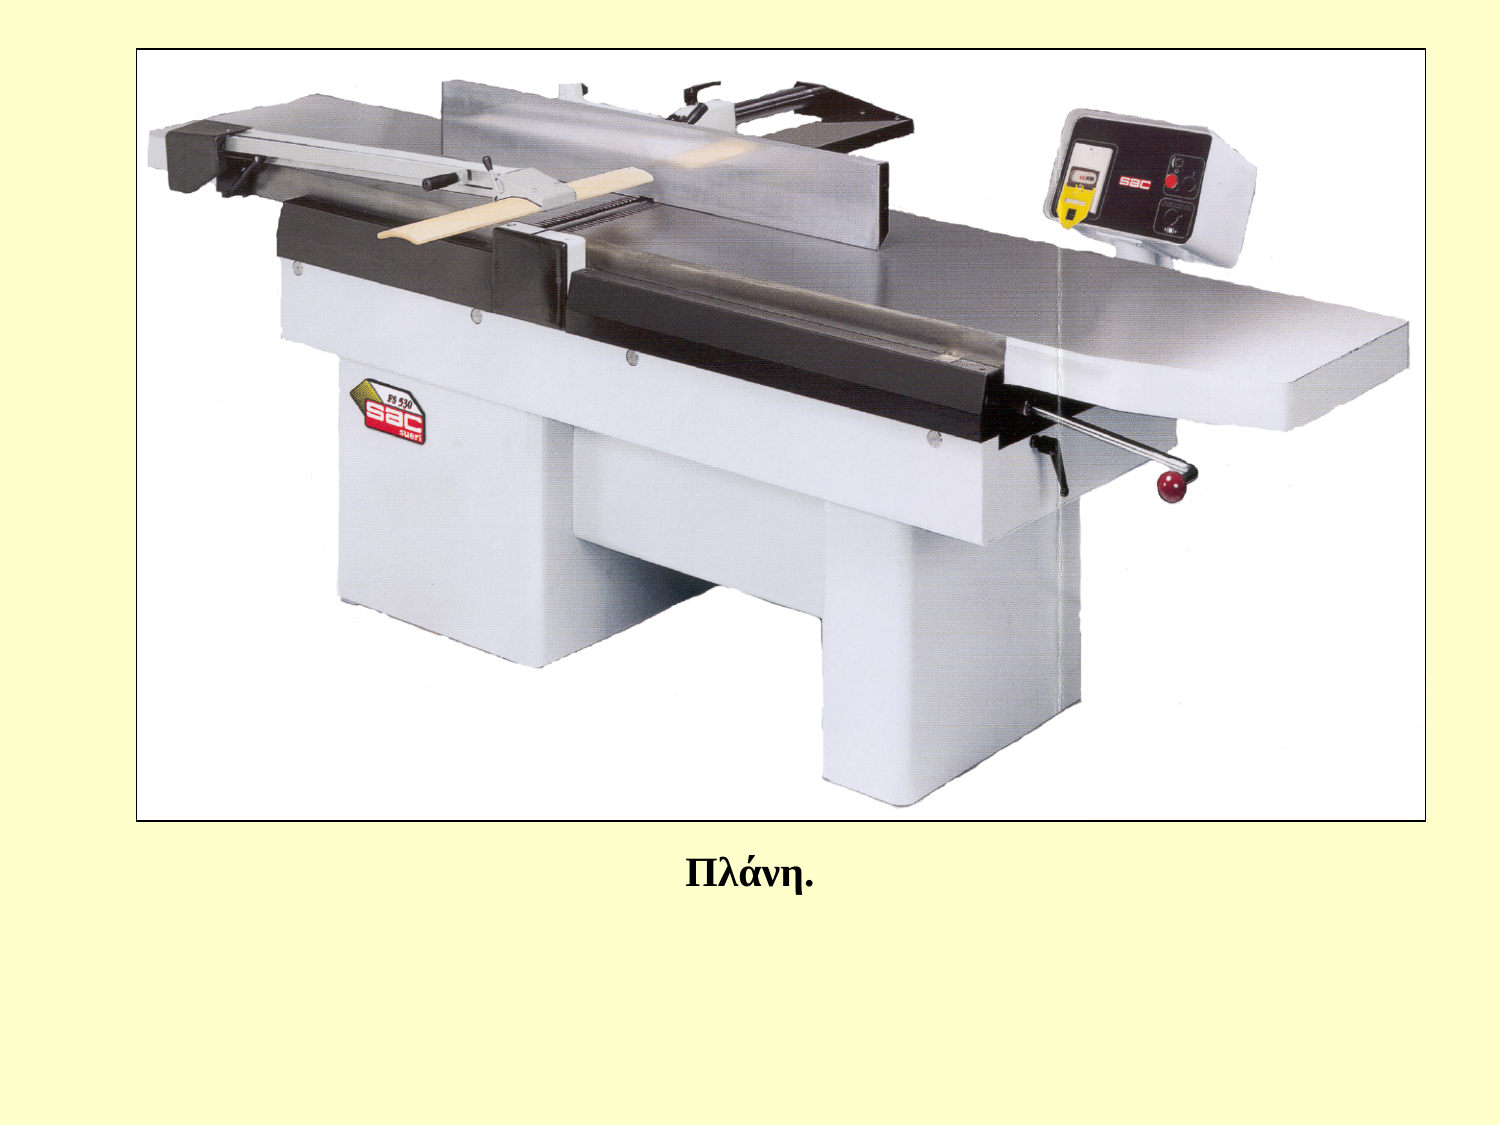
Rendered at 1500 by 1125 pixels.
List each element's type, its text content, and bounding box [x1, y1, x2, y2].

text_box Πλάνη. [0, 837, 1500, 955]
picture [137, 49, 1426, 821]
